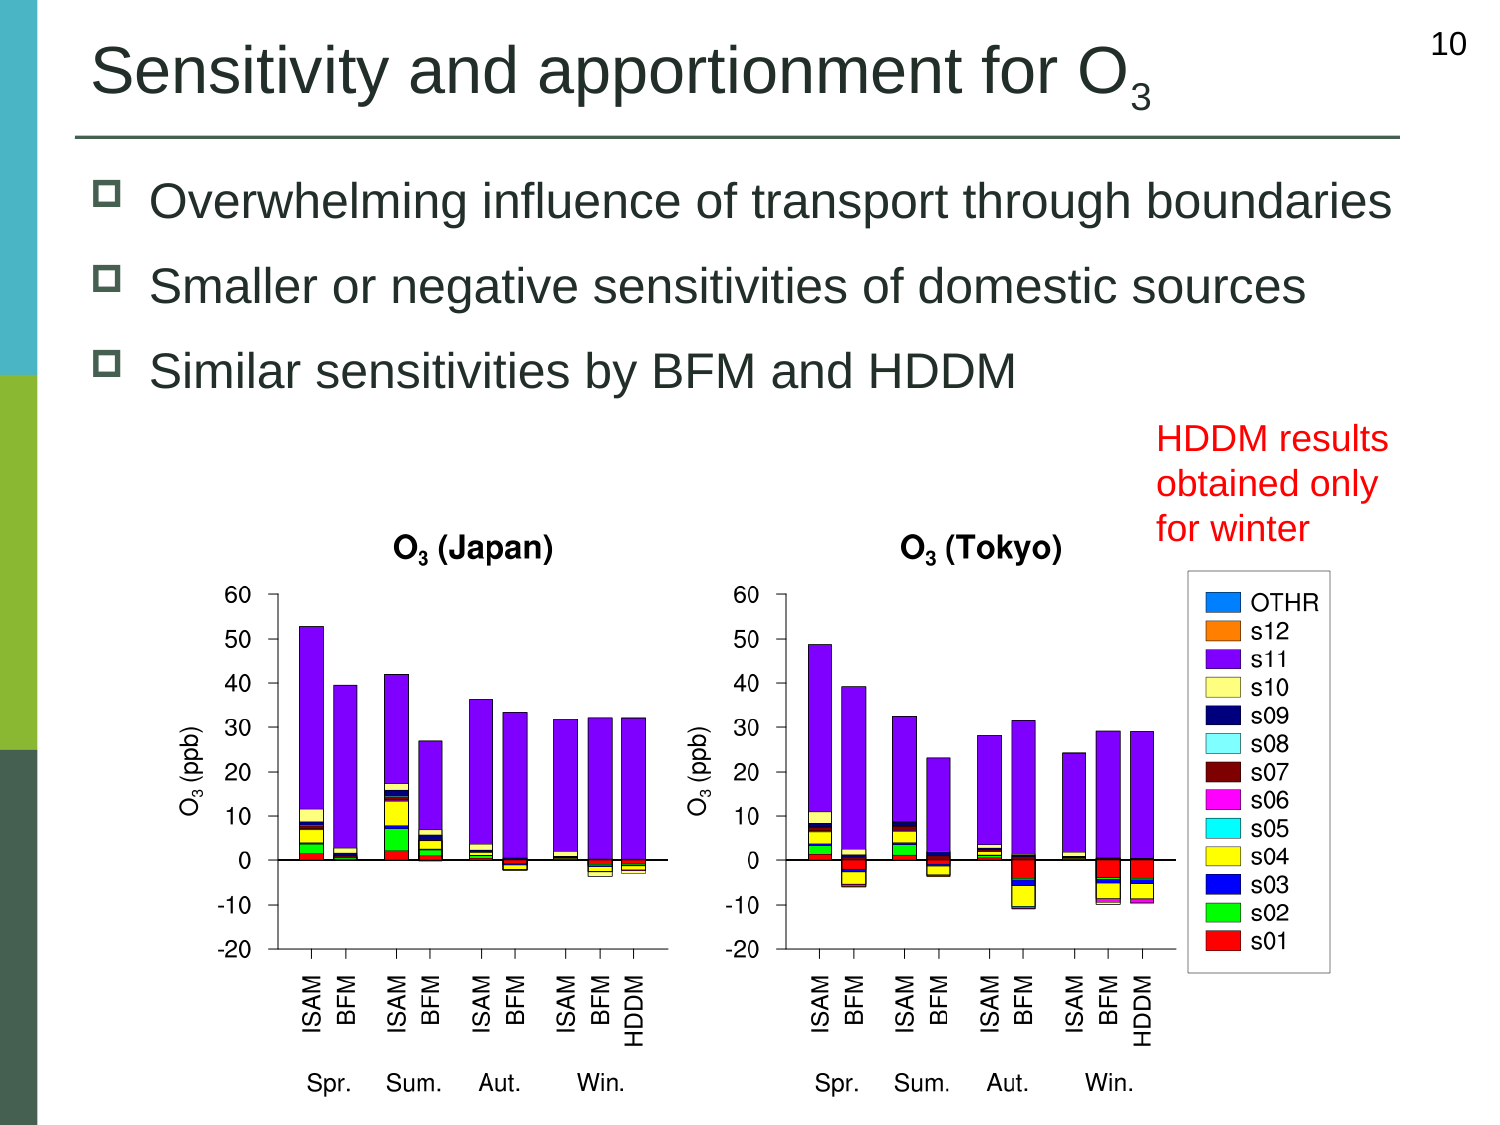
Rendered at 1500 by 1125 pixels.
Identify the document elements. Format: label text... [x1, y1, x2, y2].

slide_number 10 [1376, 15, 1483, 90]
list Overwhelming influence of transport through boundaries Smaller or negative sensitivities of domestic sources Similar sensitivities by BFM and HDDM [75, 160, 1425, 1100]
title Sensitivity and apportionment for O3 [75, 19, 1425, 126]
picture [159, 522, 1341, 1100]
text_box HDDM results obtained only for winter [1141, 406, 1425, 557]
